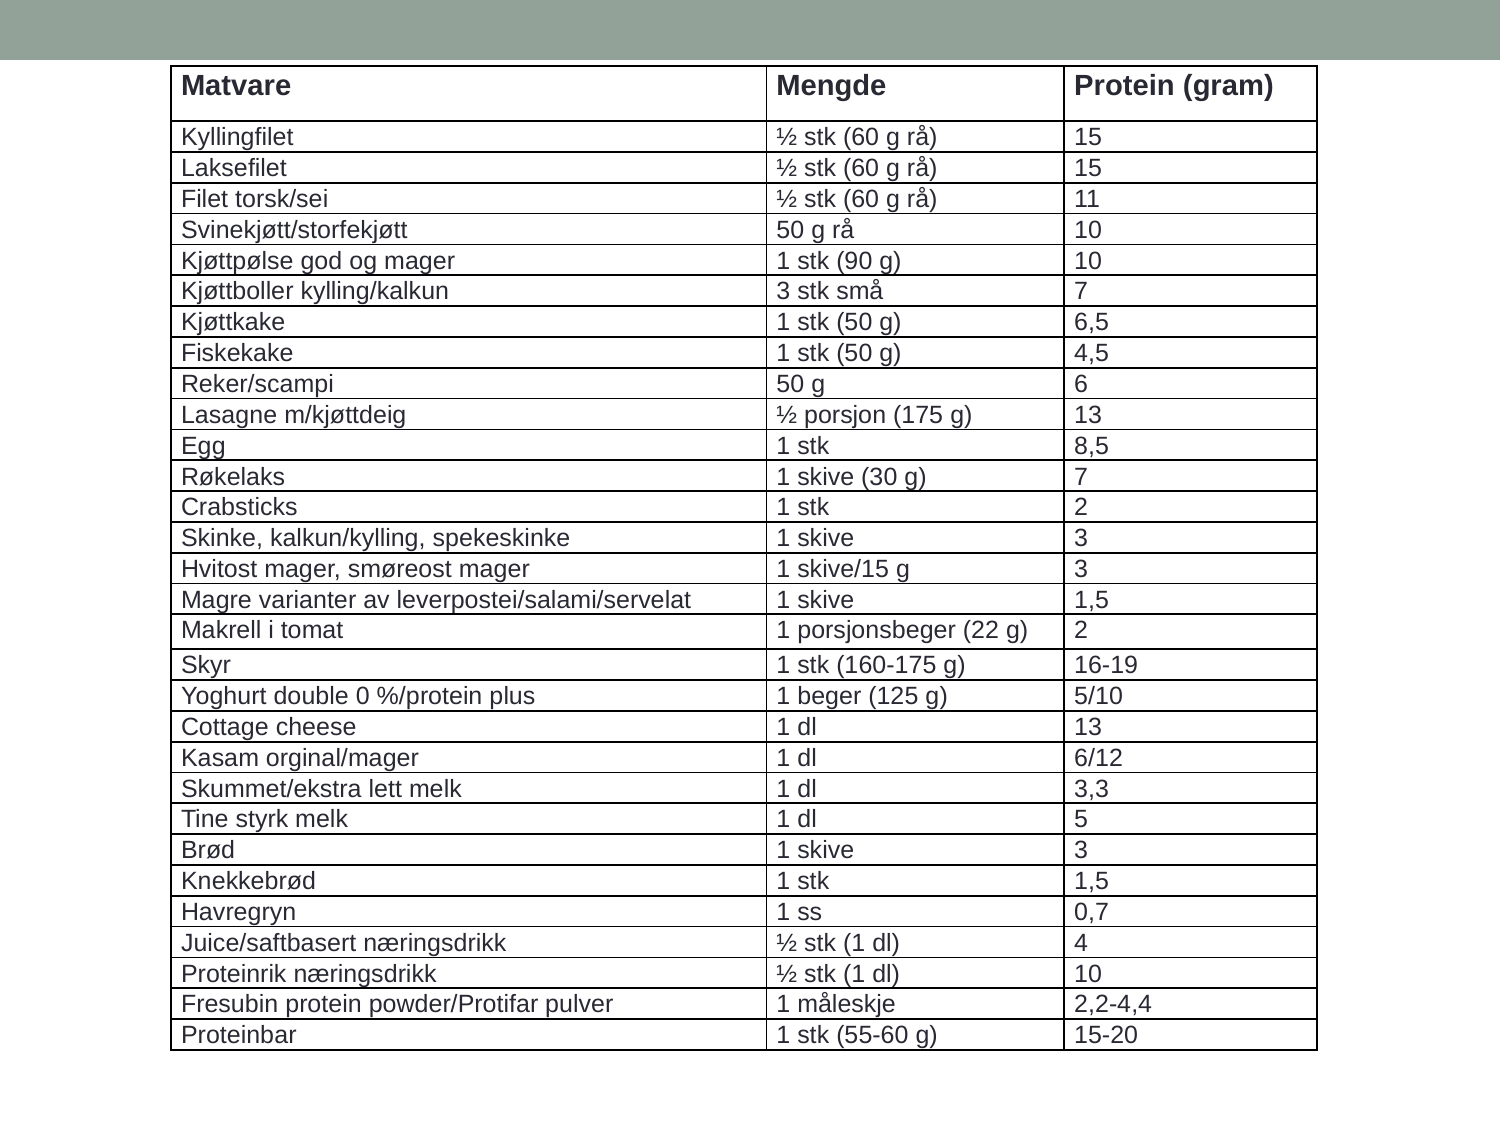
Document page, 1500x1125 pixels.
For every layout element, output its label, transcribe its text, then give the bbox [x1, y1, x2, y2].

table_cell Skyr [172, 650, 766, 679]
table_cell 1 skive (30 g) [767, 461, 1063, 490]
table_cell Proteinbar [172, 1020, 766, 1049]
table_cell Kjøttpølse god og mager [172, 245, 766, 274]
table_cell Brød [172, 835, 766, 864]
table_cell 3 [1065, 554, 1316, 583]
table_cell 3,3 [1065, 773, 1316, 802]
table_cell Røkelaks [172, 461, 766, 490]
table_cell Makrell i tomat [172, 615, 766, 648]
table_cell 1 stk (55-60 g) [767, 1020, 1063, 1049]
table_cell Kjøttboller kylling/kalkun [172, 276, 766, 305]
table_cell 1 måleskje [767, 989, 1063, 1018]
table_cell 2 [1065, 492, 1316, 521]
table_cell 4 [1065, 927, 1316, 957]
table_cell 1,5 [1065, 584, 1316, 613]
table_cell 1 stk (50 g) [767, 338, 1063, 367]
table_cell Fiskekake [172, 338, 766, 367]
table_cell 1 stk [767, 492, 1063, 521]
table_cell 1 skive [767, 584, 1063, 613]
table_cell Filet torsk/sei [172, 184, 766, 213]
table_cell Egg [172, 430, 766, 459]
table_cell 1 porsjonsbeger (22 g) [767, 615, 1063, 648]
table_cell 1 stk [767, 866, 1063, 895]
table_cell 1 skive [767, 835, 1063, 864]
table_cell ½ porsjon (175 g) [767, 399, 1063, 429]
table_cell 13 [1065, 712, 1316, 741]
table_cell 15 [1065, 122, 1316, 151]
table_cell 1 dl [767, 712, 1063, 741]
table_cell ½ stk (60 g rå) [767, 122, 1063, 151]
table_cell 1 dl [767, 804, 1063, 833]
table_header Matvare [172, 67, 766, 120]
table_cell Kyllingfilet [172, 122, 766, 151]
table_cell ½ stk (1 dl) [767, 927, 1063, 957]
table_cell 13 [1065, 399, 1316, 429]
table_cell Svinekjøtt/storfekjøtt [172, 214, 766, 244]
table_cell 2 [1065, 615, 1316, 648]
table_cell Proteinrik næringsdrikk [172, 958, 766, 987]
table_cell ½ stk (60 g rå) [767, 184, 1063, 213]
table_cell Skinke, kalkun/kylling, spekeskinke [172, 523, 766, 552]
table_cell 0,7 [1065, 897, 1316, 926]
table_cell Havregryn [172, 897, 766, 926]
table_cell Yoghurt double 0 %/protein plus [172, 681, 766, 710]
table_cell Lasagne m/kjøttdeig [172, 399, 766, 429]
table_cell 2,2-4,4 [1065, 989, 1316, 1018]
table_cell 1 skive/15 g [767, 554, 1063, 583]
table_cell 50 g [767, 369, 1063, 398]
table_cell 50 g rå [767, 214, 1063, 244]
table_cell ½ stk (60 g rå) [767, 153, 1063, 182]
table_cell 6 [1065, 369, 1316, 398]
table_cell 1 stk [767, 430, 1063, 459]
table_cell 1 stk (160-175 g) [767, 650, 1063, 679]
table_cell 3 stk små [767, 276, 1063, 305]
table_cell Laksefilet [172, 153, 766, 182]
table_cell 6,5 [1065, 307, 1316, 336]
table_cell 1,5 [1065, 866, 1316, 895]
table_cell 11 [1065, 184, 1316, 213]
table_cell Reker/scampi [172, 369, 766, 398]
table_cell Juice/saftbasert næringsdrikk [172, 927, 766, 957]
table_cell 15-20 [1065, 1020, 1316, 1049]
table_cell 10 [1065, 958, 1316, 987]
table_cell 8,5 [1065, 430, 1316, 459]
table_header Protein (gram) [1065, 67, 1316, 120]
table_cell Fresubin protein powder/Protifar pulver [172, 989, 766, 1018]
table_cell Tine styrk melk [172, 804, 766, 833]
table_cell Knekkebrød [172, 866, 766, 895]
table_cell Skummet/ekstra lett melk [172, 773, 766, 802]
table_cell 1 beger (125 g) [767, 681, 1063, 710]
table_cell 10 [1065, 245, 1316, 274]
table_cell Kasam orginal/mager [172, 743, 766, 772]
table_cell 10 [1065, 214, 1316, 244]
table_cell 1 ss [767, 897, 1063, 926]
table_cell Cottage cheese [172, 712, 766, 741]
table_cell 6/12 [1065, 743, 1316, 772]
table_cell 4,5 [1065, 338, 1316, 367]
table_cell 1 stk (50 g) [767, 307, 1063, 336]
table_header Mengde [767, 67, 1063, 120]
table_cell 1 dl [767, 773, 1063, 802]
table_cell 1 skive [767, 523, 1063, 552]
table_cell Crabsticks [172, 492, 766, 521]
table_cell 15 [1065, 153, 1316, 182]
table_cell 3 [1065, 523, 1316, 552]
table_cell 16-19 [1065, 650, 1316, 679]
table_cell 7 [1065, 461, 1316, 490]
table_cell Magre varianter av leverpostei/salami/servelat [172, 584, 766, 613]
table_cell ½ stk (1 dl) [767, 958, 1063, 987]
table_cell 5 [1065, 804, 1316, 833]
table_cell 5/10 [1065, 681, 1316, 710]
table_cell Hvitost mager, smøreost mager [172, 554, 766, 583]
table_cell 3 [1065, 835, 1316, 864]
table_cell Kjøttkake [172, 307, 766, 336]
table_cell 1 stk (90 g) [767, 245, 1063, 274]
table_cell 1 dl [767, 743, 1063, 772]
table_cell 7 [1065, 276, 1316, 305]
